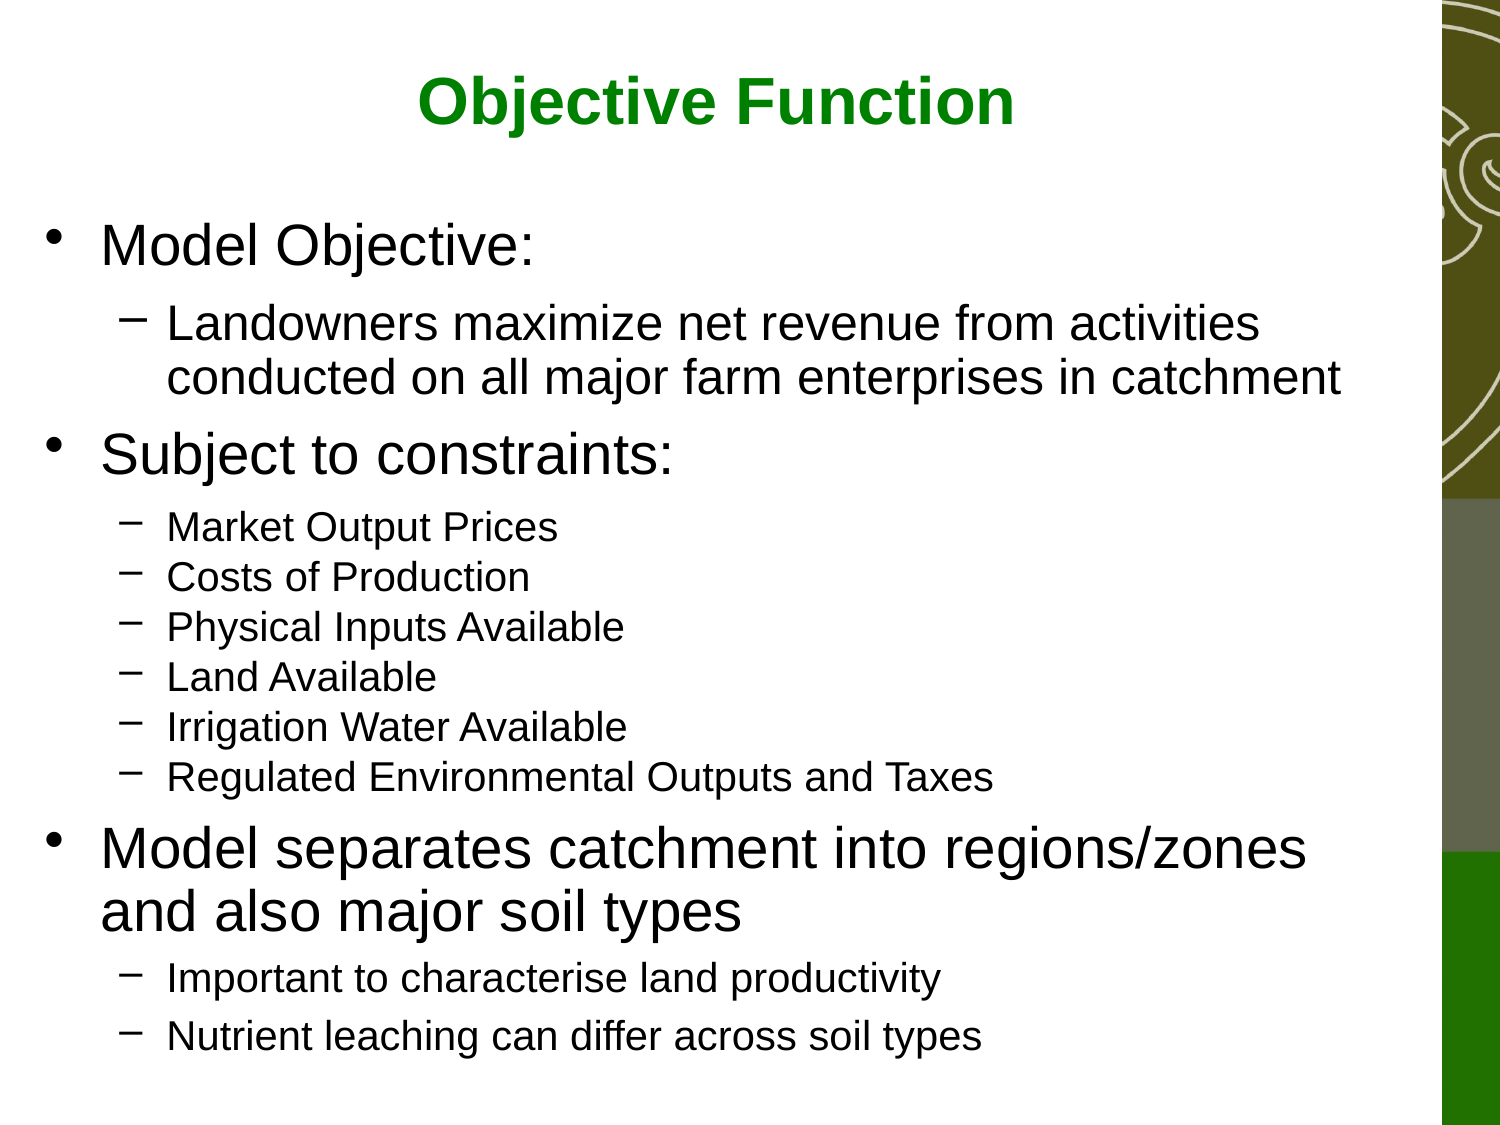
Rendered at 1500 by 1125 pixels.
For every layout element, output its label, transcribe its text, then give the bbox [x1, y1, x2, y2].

picture [1442, 0, 1500, 1125]
list Model Objective: Landowners maximize net revenue from activities conducted on all major farm enterprises in catchment Subject to constraints: Market Output Prices Costs of Production Physical Inputs Available Land Available Irrigation Water Available Regulated Environmental Outputs and Taxes Model separates catchment into regions/zones and also major soil types Important to characterise land productivity Nutrient leaching can differ across soil types [29, 207, 1436, 1083]
title Objective Function [0, 0, 1436, 197]
